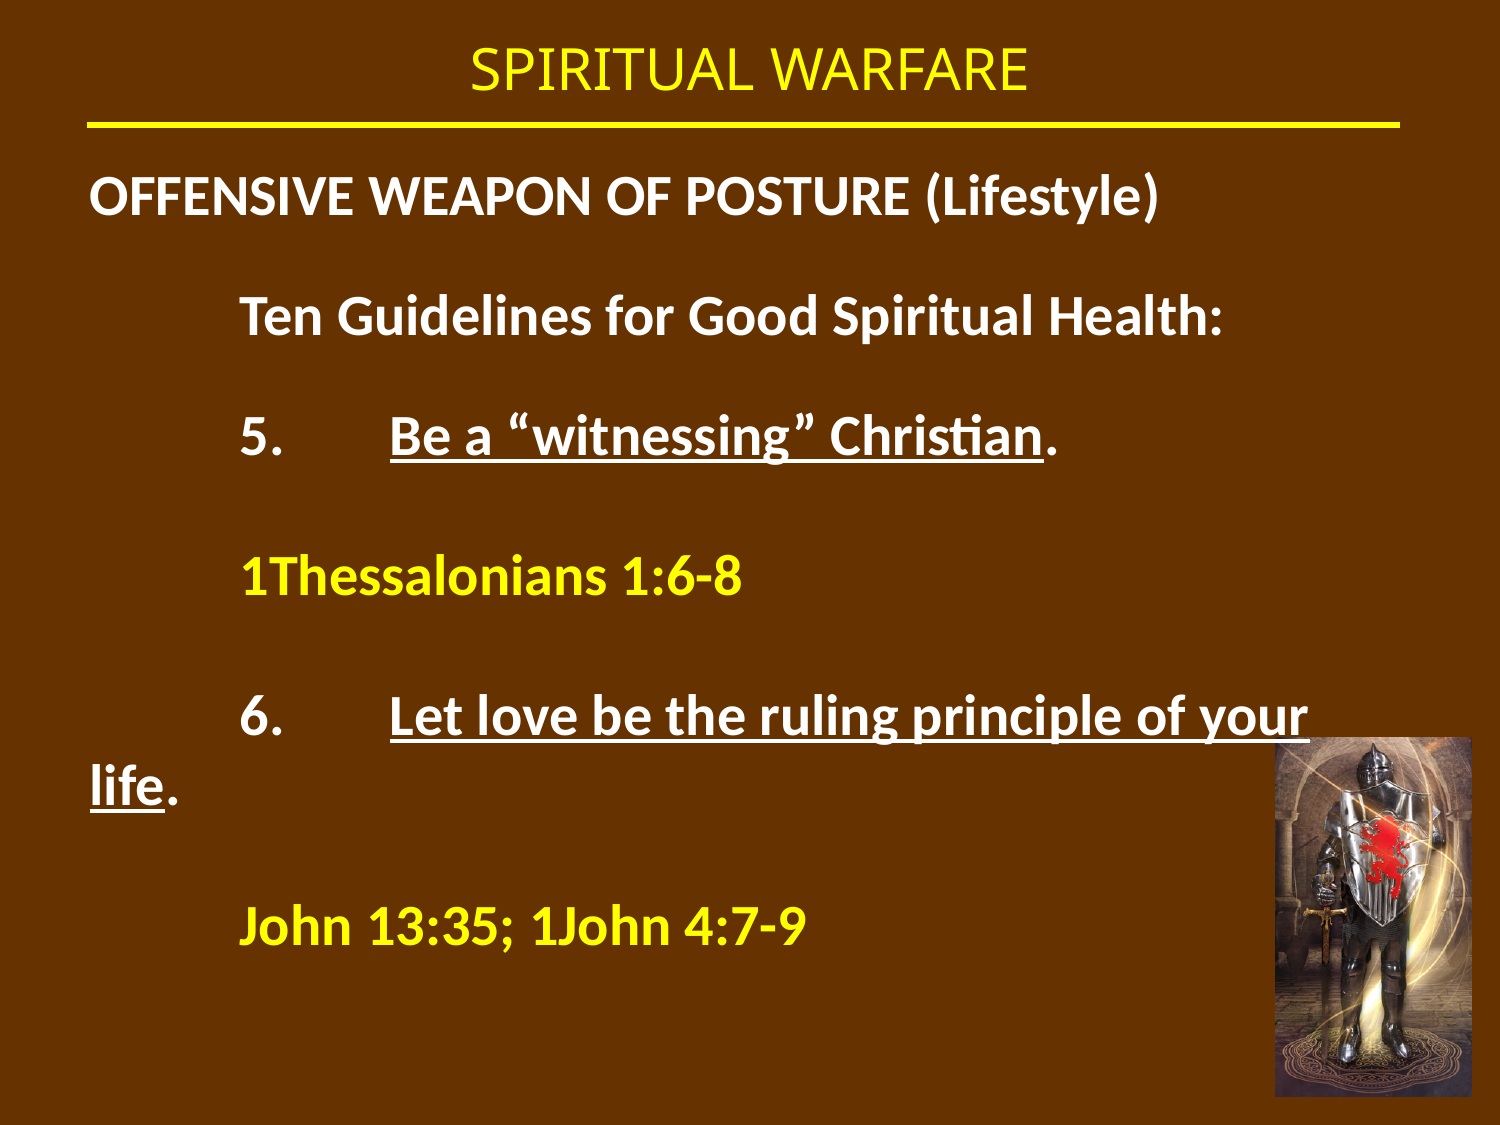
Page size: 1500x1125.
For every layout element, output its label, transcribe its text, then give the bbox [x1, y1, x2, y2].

picture [1274, 737, 1472, 1098]
text_box OFFENSIVE WEAPON OF POSTURE (Lifestyle) Ten Guidelines for Good Spiritual Health: 5. Be a “witnessing” Christian. 1Thessalonians 1:6-8 6. Let love be the ruling principle of your life. John 13:35; 1John 4:7-9 [74, 149, 1425, 1035]
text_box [87, 24, 1413, 126]
